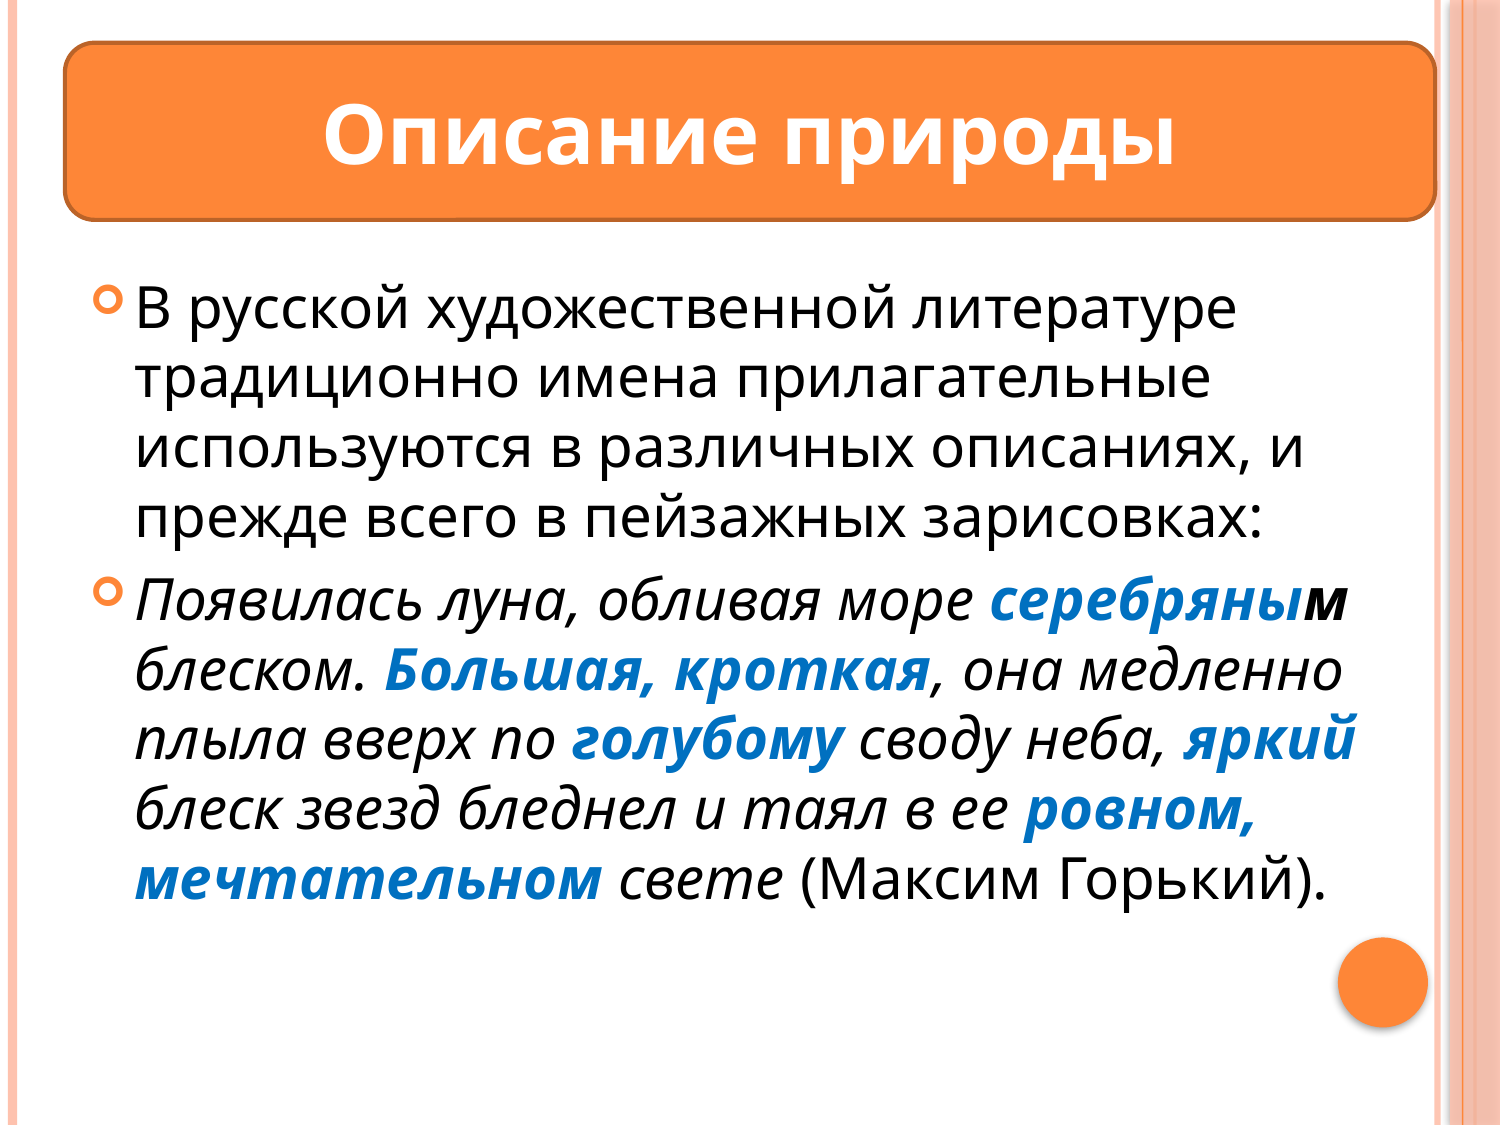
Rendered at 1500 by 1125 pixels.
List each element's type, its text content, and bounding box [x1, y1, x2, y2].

text_box Описание природы [62, 40, 1438, 222]
list В русской художественной литературе традиционно имена прилагательные используются в различных описаниях, и прежде всего в пейзажных зарисовках: Появилась луна, обливая море серебряным блеском. Большая, кроткая, она медленно плыла вверх по голубому своду неба, яркий блеск звезд бледнел и таял в ее ровном, мечтательном свете (Максим Горький). [75, 262, 1424, 1024]
